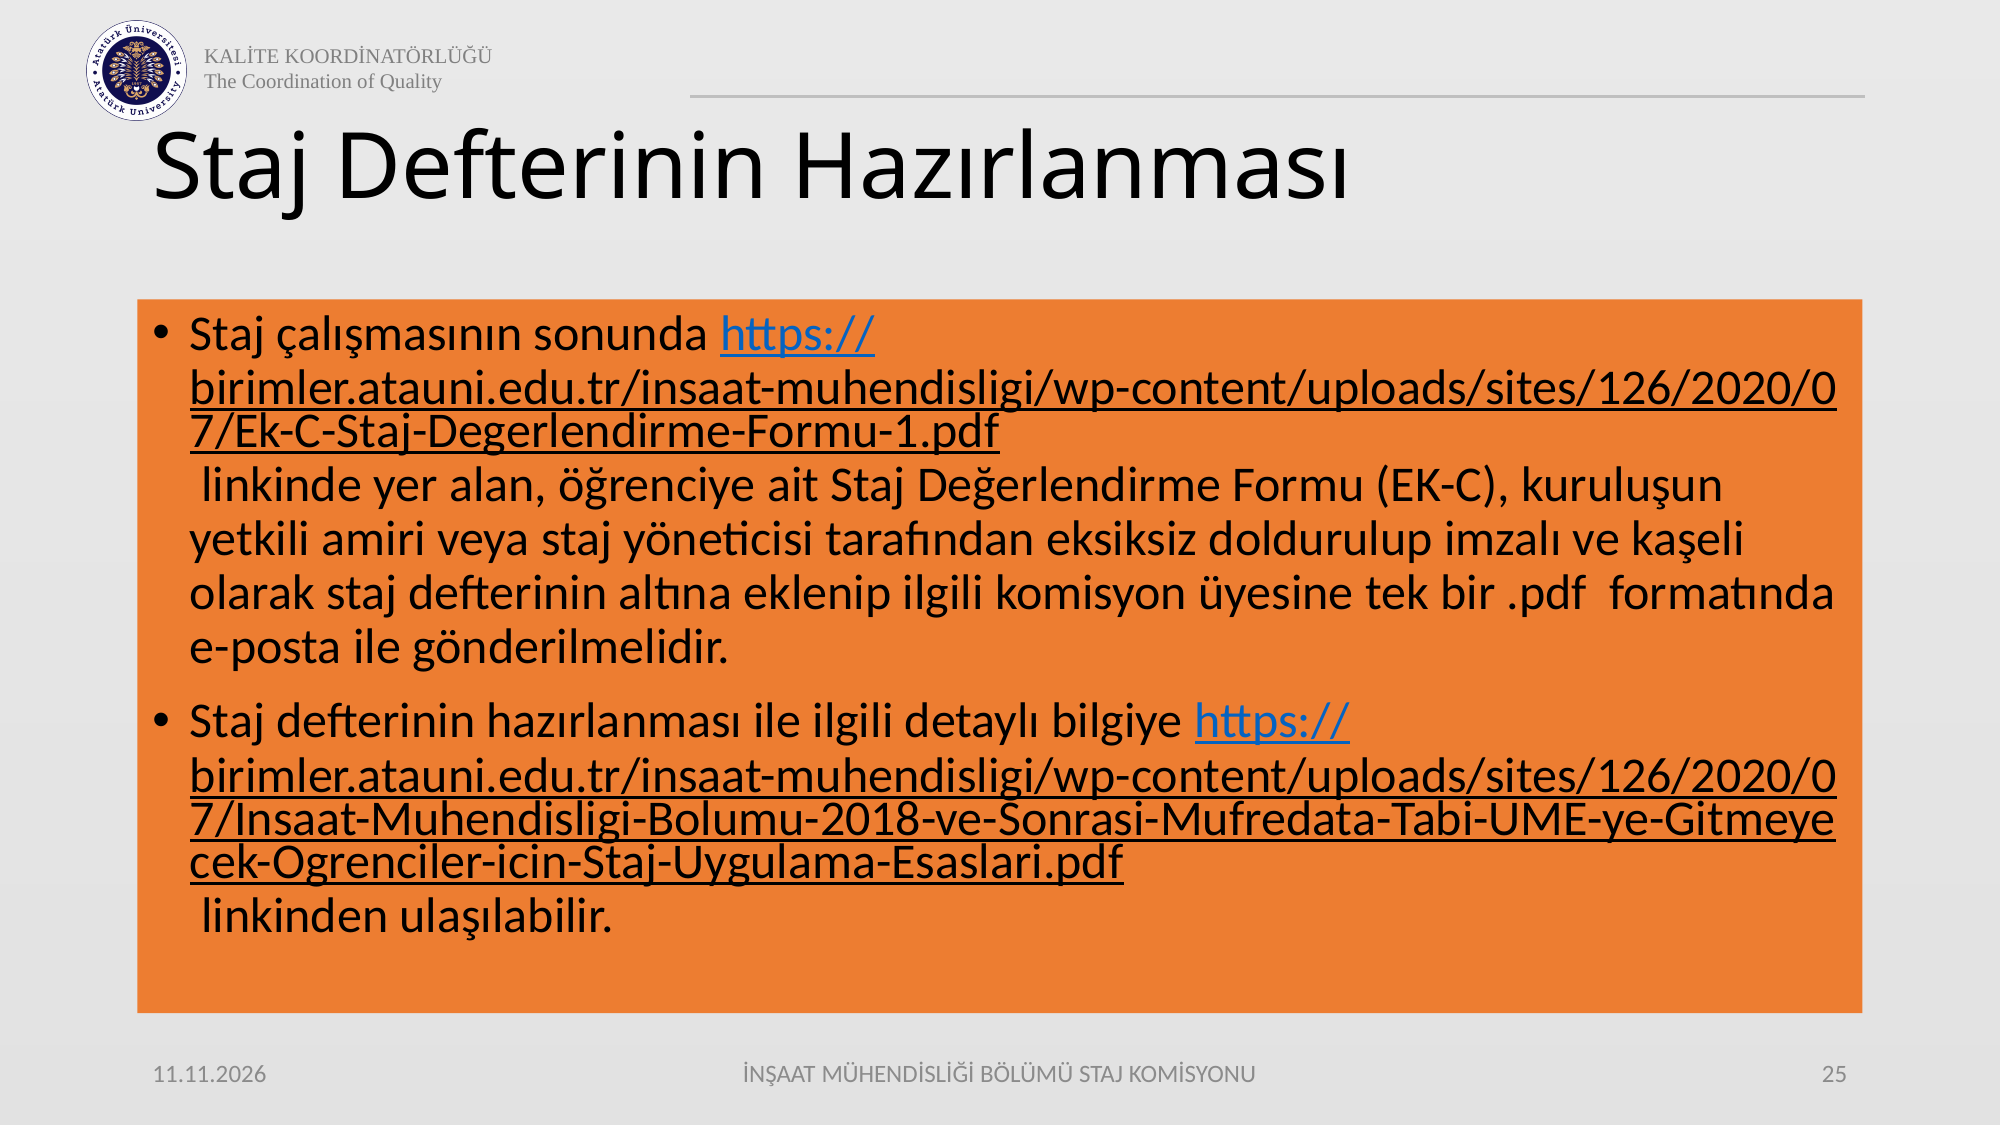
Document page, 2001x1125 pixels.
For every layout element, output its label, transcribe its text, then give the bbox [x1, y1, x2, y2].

picture [86, 20, 187, 121]
footer İNŞAAT MÜHENDİSLİĞİ BÖLÜMÜ STAJ KOMİSYONU [662, 1042, 1338, 1103]
list Staj çalışmasının sonunda https://birimler.atauni.edu.tr/insaat-muhendisligi/wp-content/uploads/sites/126/2020/07/Ek-C-Staj-Degerlendirme-Formu-1.pdf linkinde yer alan, öğrenciye ait Staj Değerlendirme Formu (EK-C), kuruluşun yetkili amiri veya staj yöneticisi tarafından eksiksiz doldurulup imzalı ve kaşeli olarak staj defterinin altına eklenip ilgili komisyon üyesine tek bir .pdf formatında e-posta ile gönderilmelidir. Staj defterinin hazırlanması ile ilgili detaylı bilgiye https://birimler.atauni.edu.tr/insaat-muhendisligi/wp-content/uploads/sites/126/2020/07/Insaat-Muhendisligi-Bolumu-2018-ve-Sonrasi-Mufredata-Tabi-UME-ye-Gitmeyecek-Ogrenciler-icin-Staj-Uygulama-Esaslari.pdf linkinden ulaşılabilir. [137, 299, 1863, 1014]
title Staj Defterinin Hazırlanması [137, 59, 1863, 278]
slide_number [137, 1042, 588, 1103]
slide_number 25 [1412, 1042, 1863, 1103]
